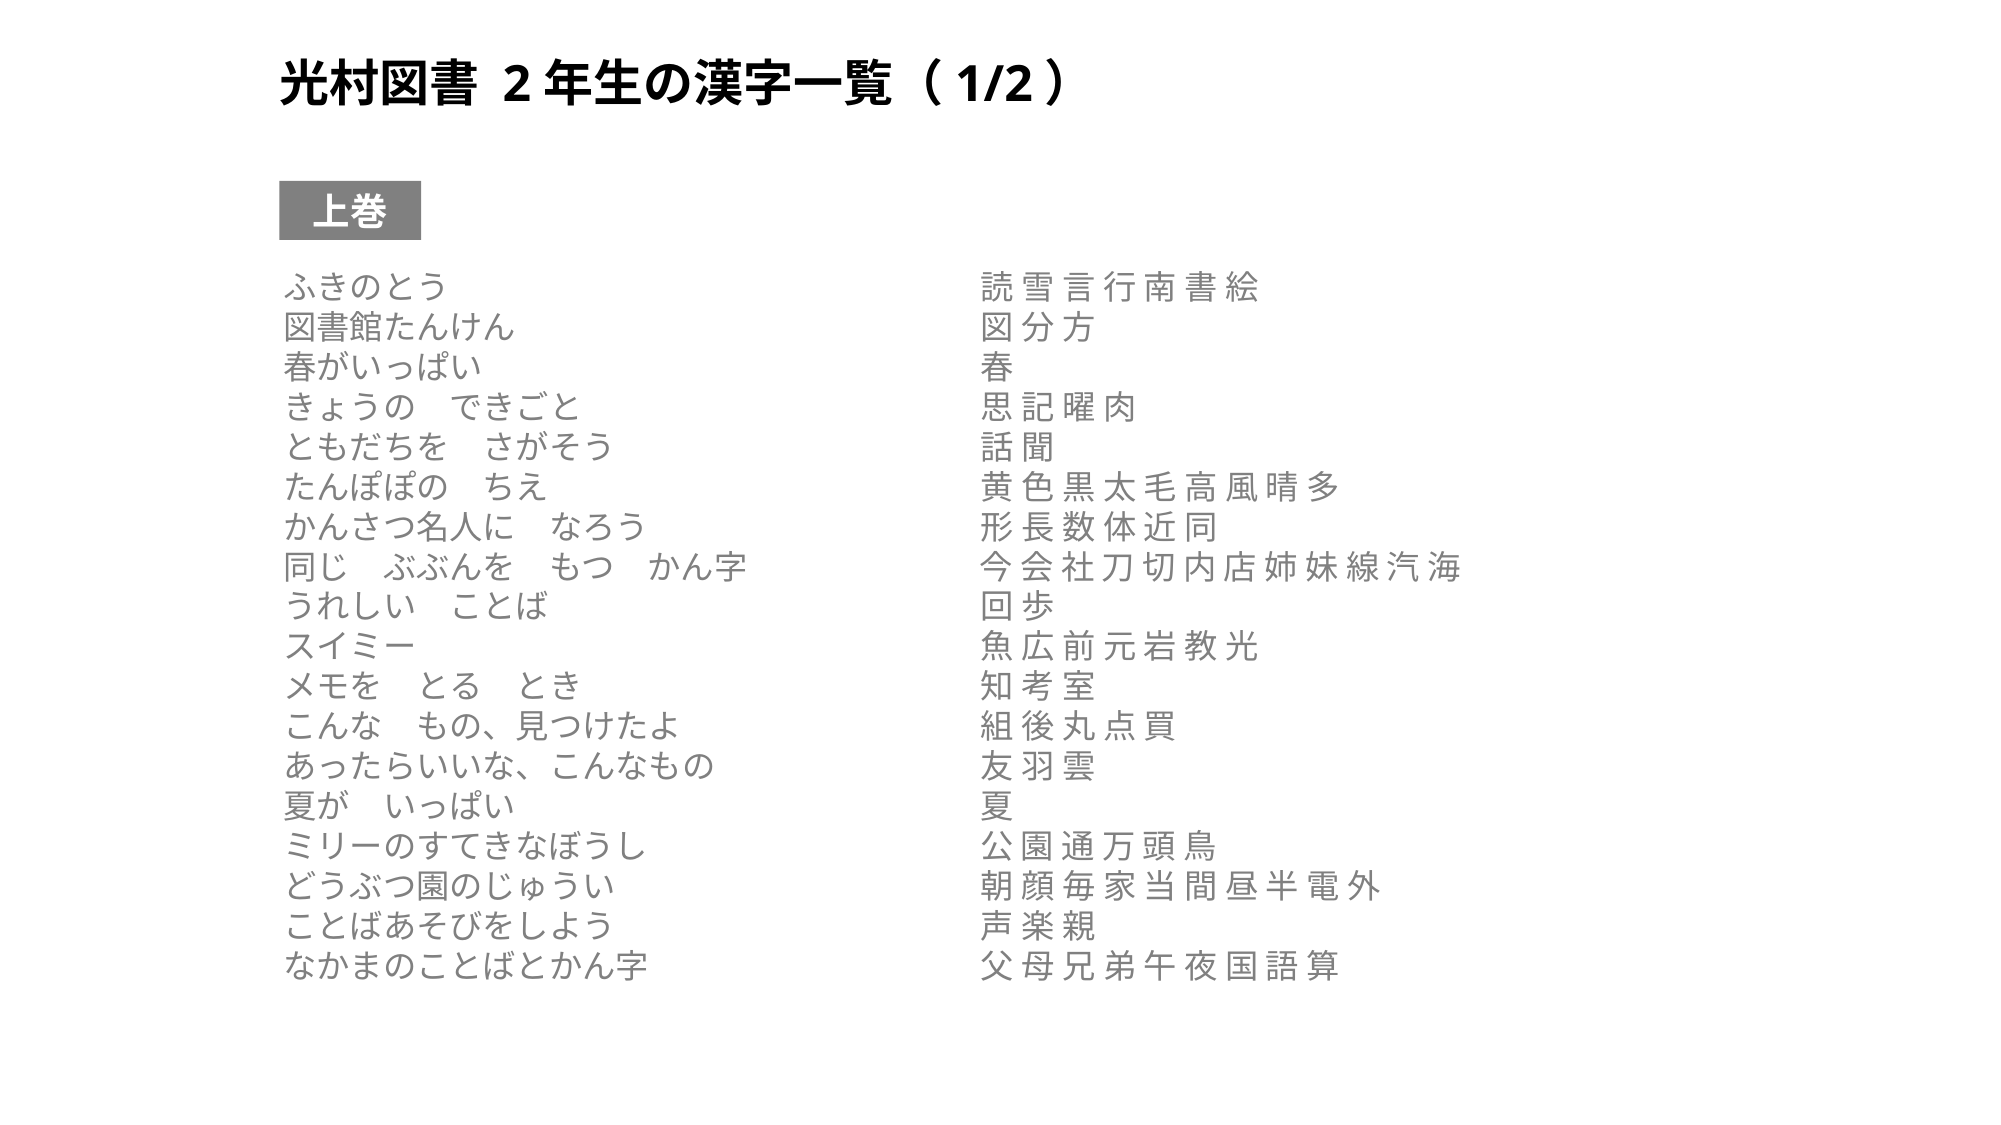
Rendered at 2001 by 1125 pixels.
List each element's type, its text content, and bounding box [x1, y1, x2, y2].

text_box ふきのとう 読 雪 言 行 南 書 絵 図書館たんけん 図 分 方 春がいっぱい 春 きょうの できごと 思 記 曜 肉 ともだちを さがそう 話 聞 たんぽぽの ちえ 黄 色 黒 太 毛 高 風 晴 多 かんさつ名人に なろう 形 長 数 体 近 同 同じ ぶぶんを もつ かん字 今 会 社 刀 切 内 店 姉 妹 線 汽 海 うれしい ことば 回 歩 スイミー 魚 広 前 元 岩 教 光 メモを とる とき 知 考 室 こんな もの、見つけたよ 組 後 丸 点 買 あったらいいな、こんなもの 友 羽 雲 夏が いっぱい 夏 ミリーのすてきなぼうし 公 園 通 万 頭 鳥 どうぶつ園のじゅうい 朝 顔 毎 家 当 間 昼 半 電 外 ことばあそびをしよう 声 楽 親 なかまのことばとかん字 父 母 兄 弟 午 夜 国 語 算 [268, 258, 1703, 993]
text_box 上巻 [278, 180, 422, 241]
text_box 光村図書 2年生の漢字一覧（1/2） [264, 44, 1718, 120]
